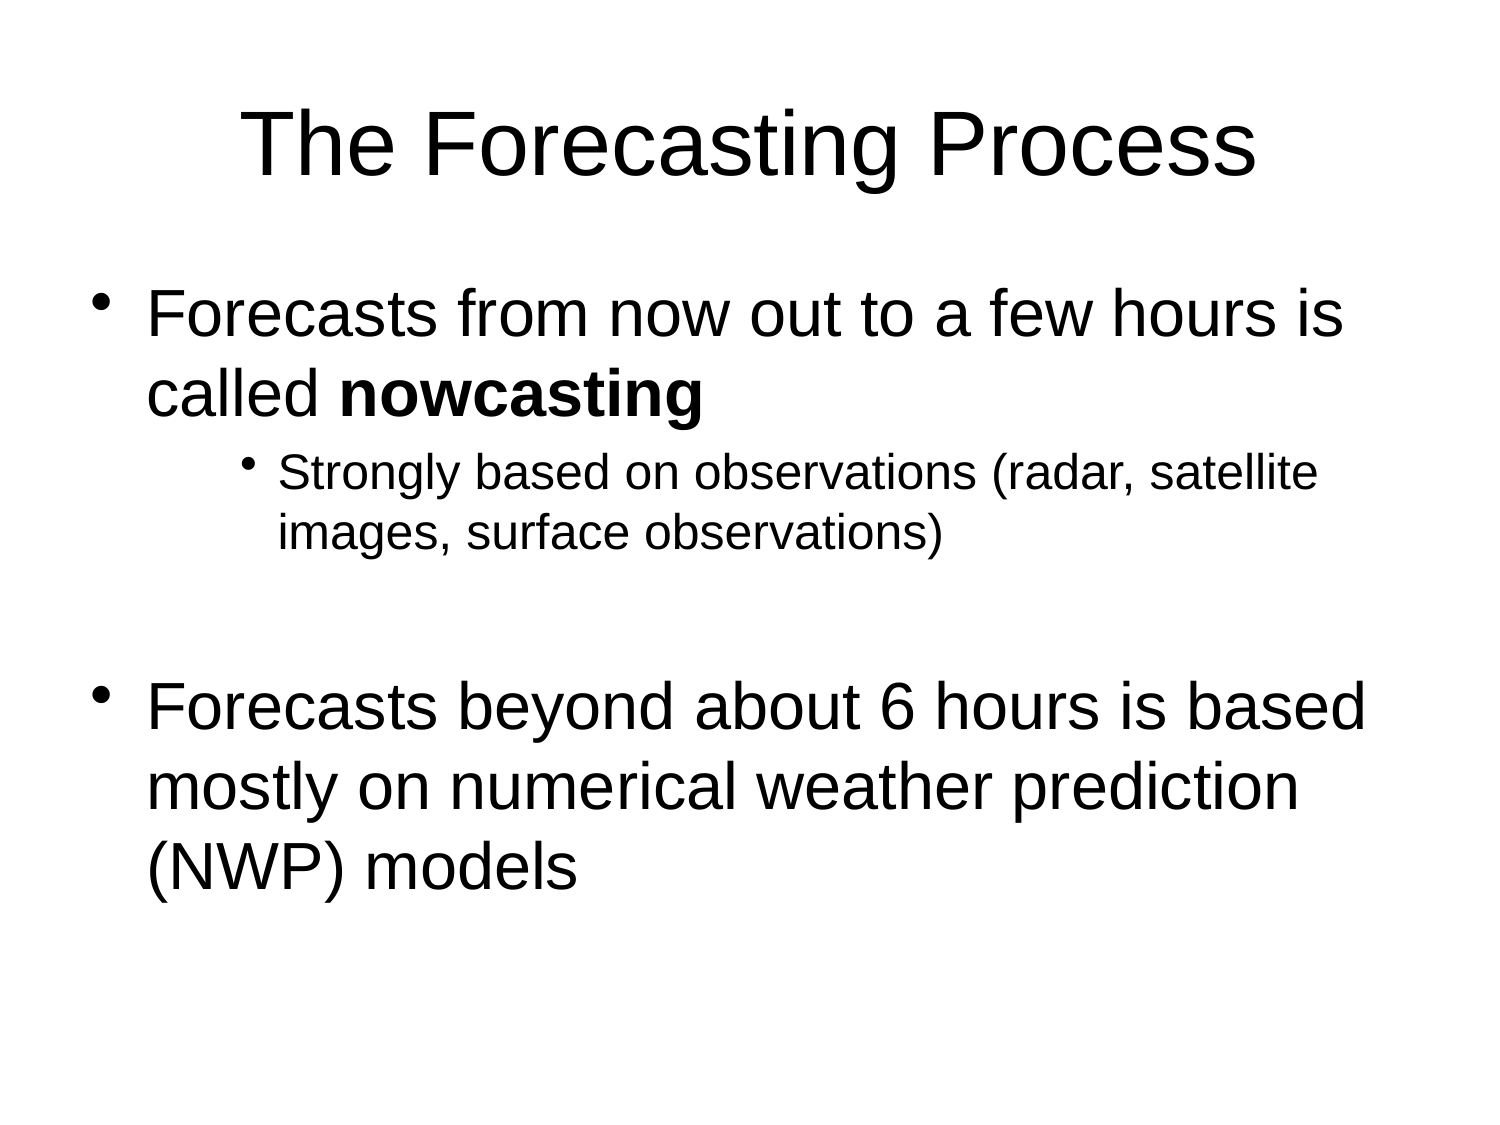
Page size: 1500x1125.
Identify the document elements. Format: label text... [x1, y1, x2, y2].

title The Forecasting Process [74, 44, 1426, 233]
list Forecasts from now out to a few hours is called nowcasting Strongly based on observations (radar, satellite images, surface observations) Forecasts beyond about 6 hours is based mostly on numerical weather prediction (NWP) models [74, 262, 1426, 1006]
